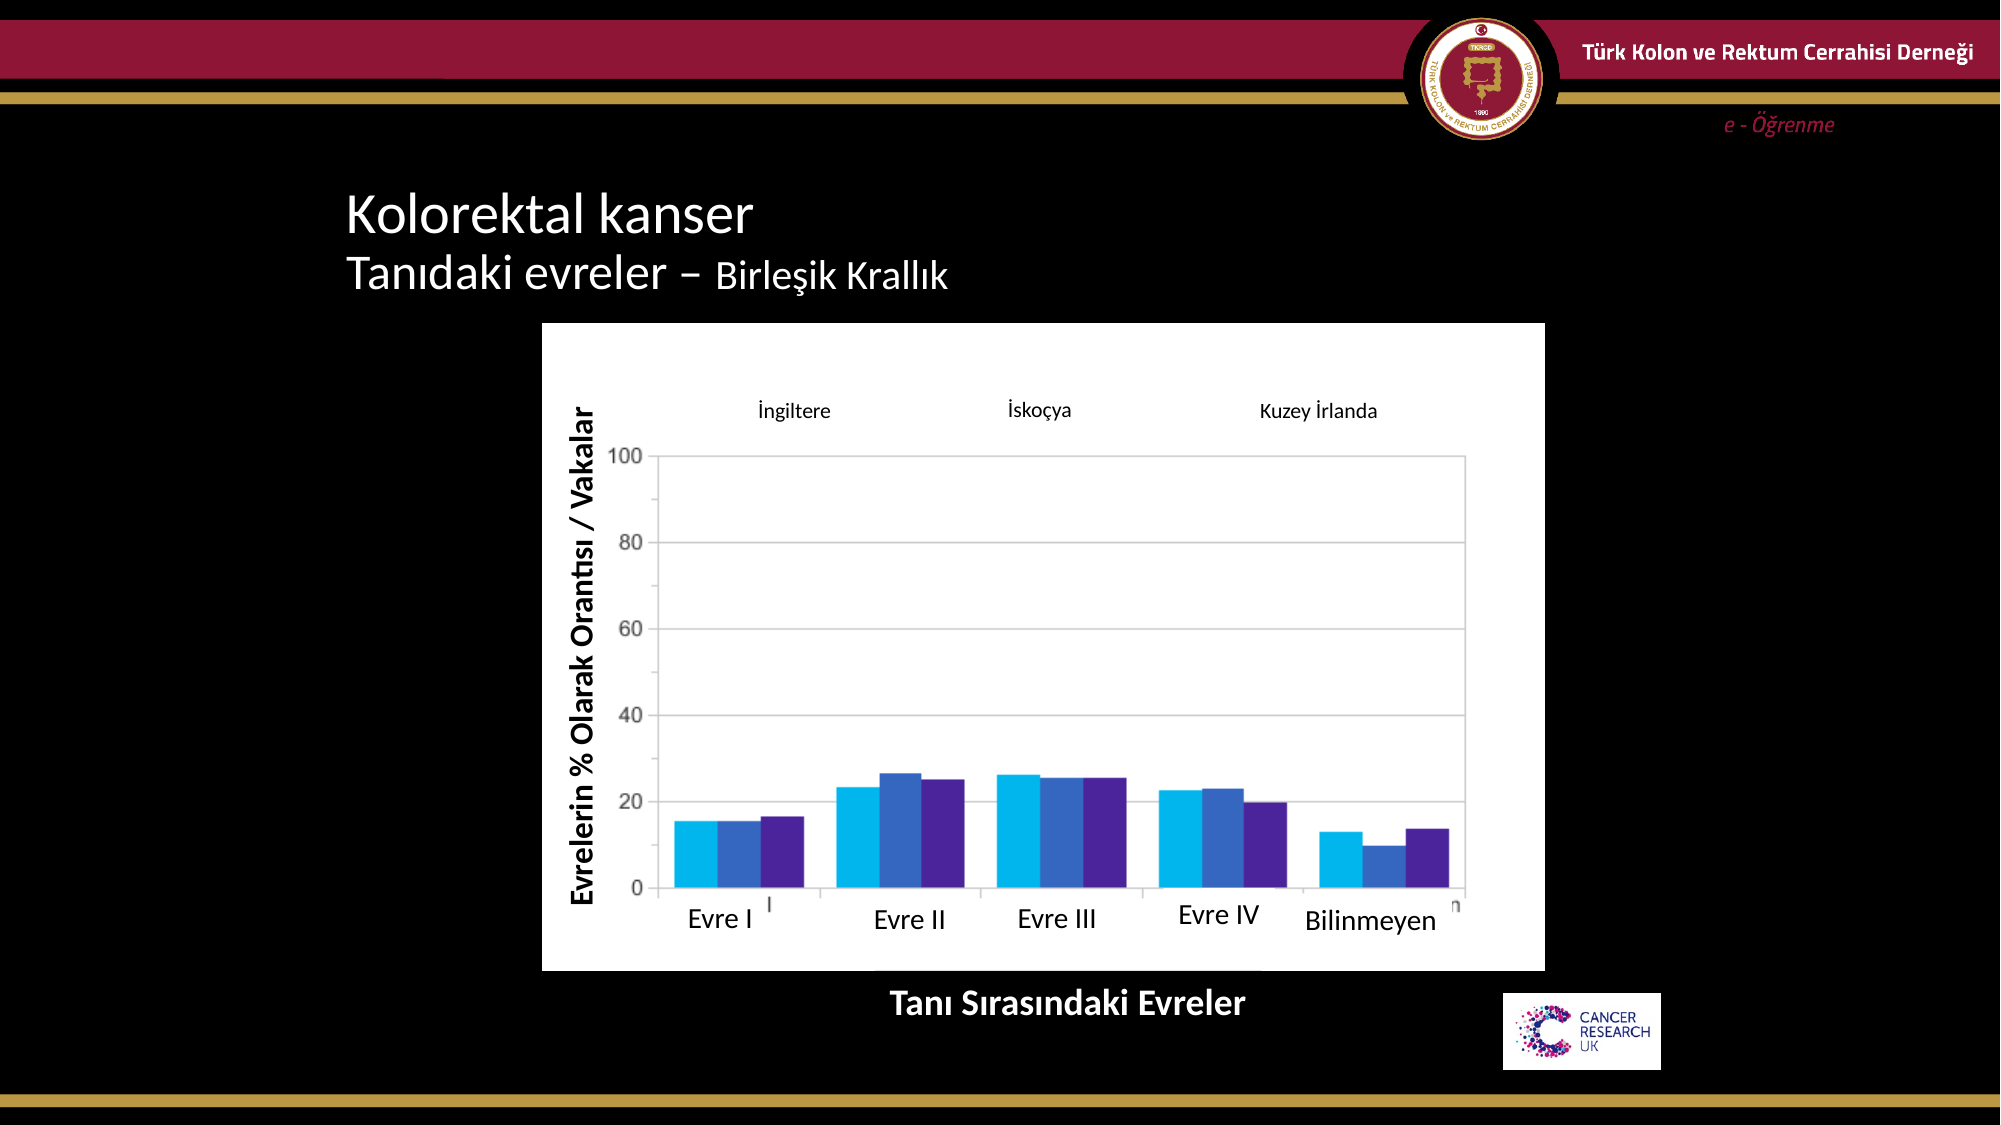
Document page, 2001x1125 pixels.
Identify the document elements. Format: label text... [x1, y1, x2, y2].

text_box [542, 323, 1545, 1032]
text_box Kolorektal kanser Tanıdaki evreler – Birleşik Krallık [331, 160, 1626, 379]
picture [0, 0, 2000, 1125]
